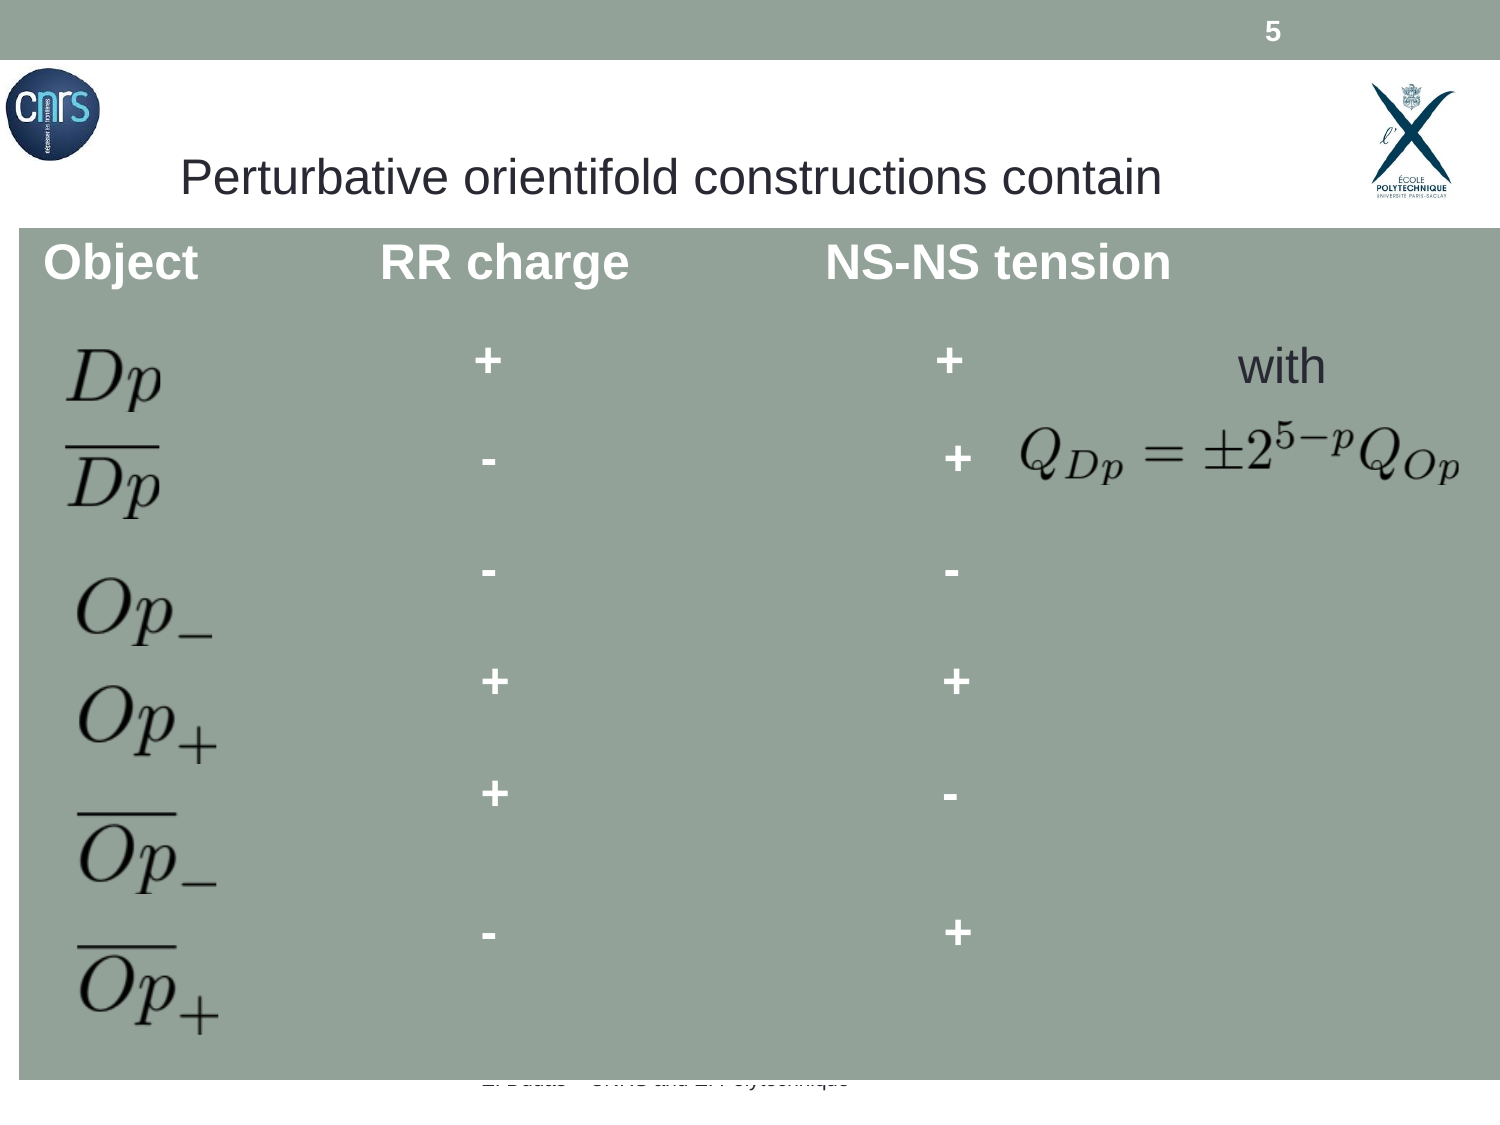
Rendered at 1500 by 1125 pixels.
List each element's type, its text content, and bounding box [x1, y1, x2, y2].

text_box with [1223, 326, 1353, 401]
picture [78, 683, 217, 764]
picture [5, 66, 100, 162]
picture [65, 347, 161, 412]
picture [1368, 77, 1459, 202]
text_box E. Dudas – CNRS and E. Polytechnique [466, 1085, 985, 1099]
picture [64, 444, 160, 519]
picture [76, 576, 213, 646]
picture [76, 945, 219, 1036]
text_box Perturbative orientifold constructions contain [165, 137, 1193, 212]
picture [76, 811, 217, 894]
text_box [29, 137, 1483, 226]
slide_number 5 [1250, 3, 1425, 57]
picture [1019, 420, 1459, 486]
table_header Object RR charge NS-NS tension + + - + - - + + + - - + [19, 228, 1500, 1080]
